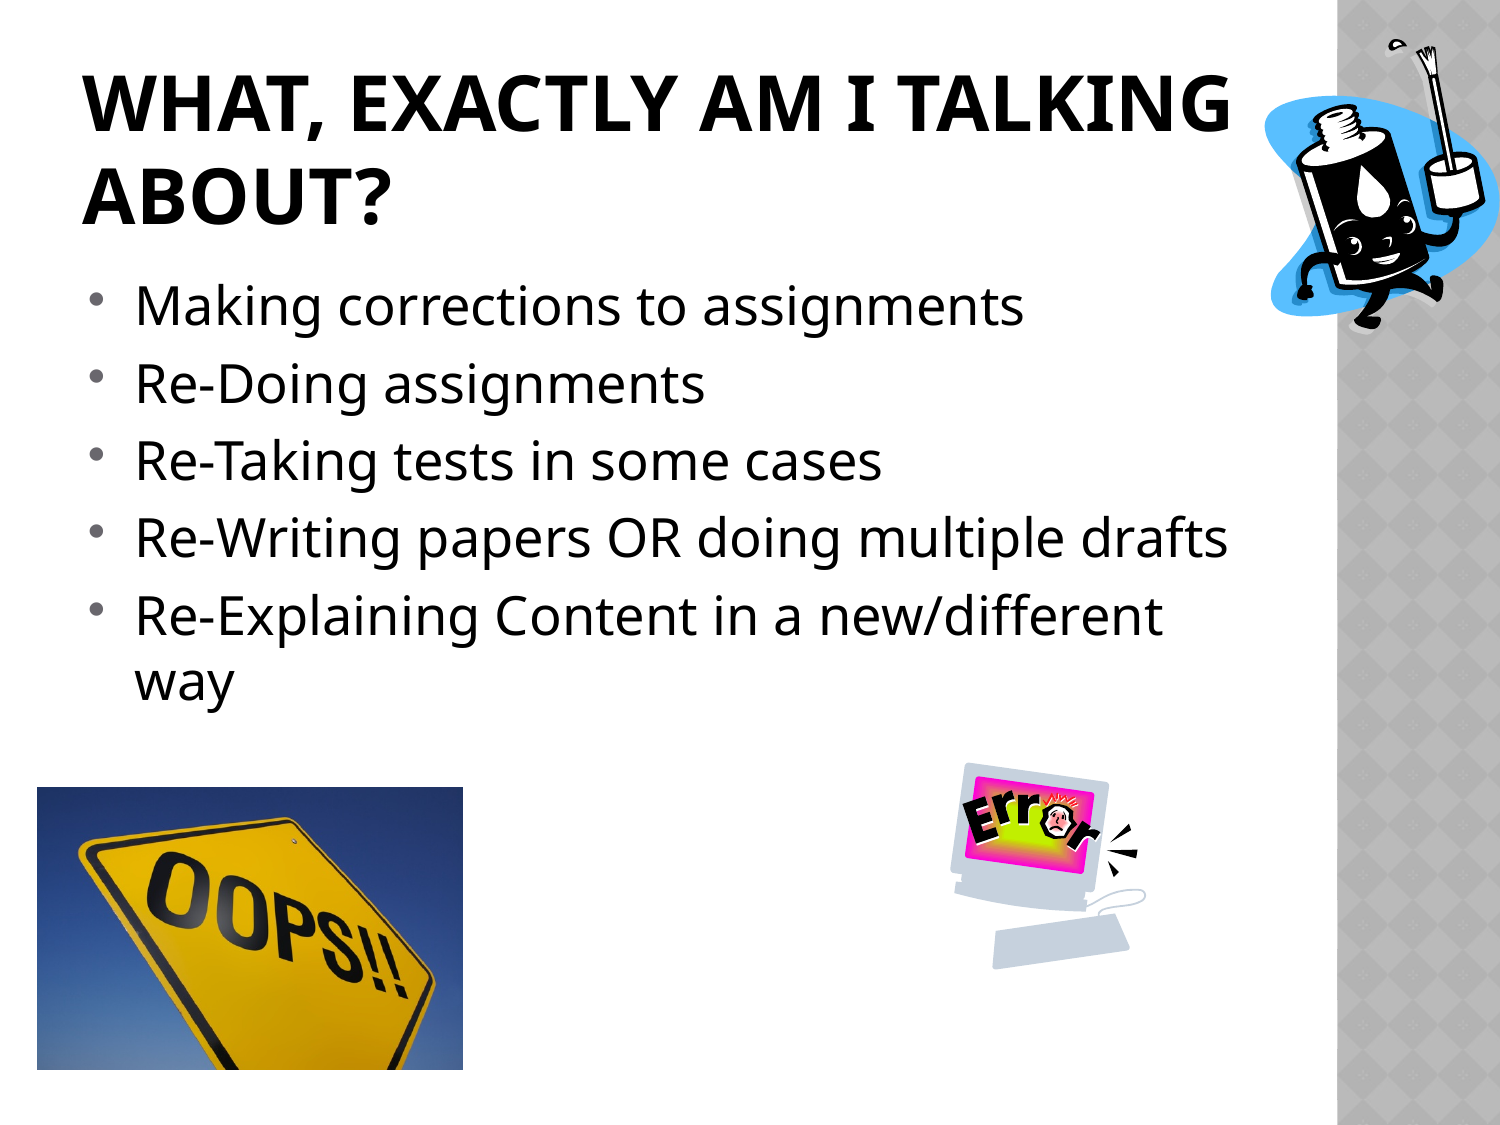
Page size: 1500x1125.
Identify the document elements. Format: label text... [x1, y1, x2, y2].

title What, Exactly AM I Talking About? [75, 52, 1256, 240]
picture [1262, 37, 1500, 339]
picture [37, 786, 463, 1071]
list Making corrections to assignments Re-Doing assignments Re-Taking tests in some cases Re-Writing papers OR doing multiple drafts Re-Explaining Content in a new/different way [75, 264, 1263, 1059]
picture [949, 762, 1148, 971]
